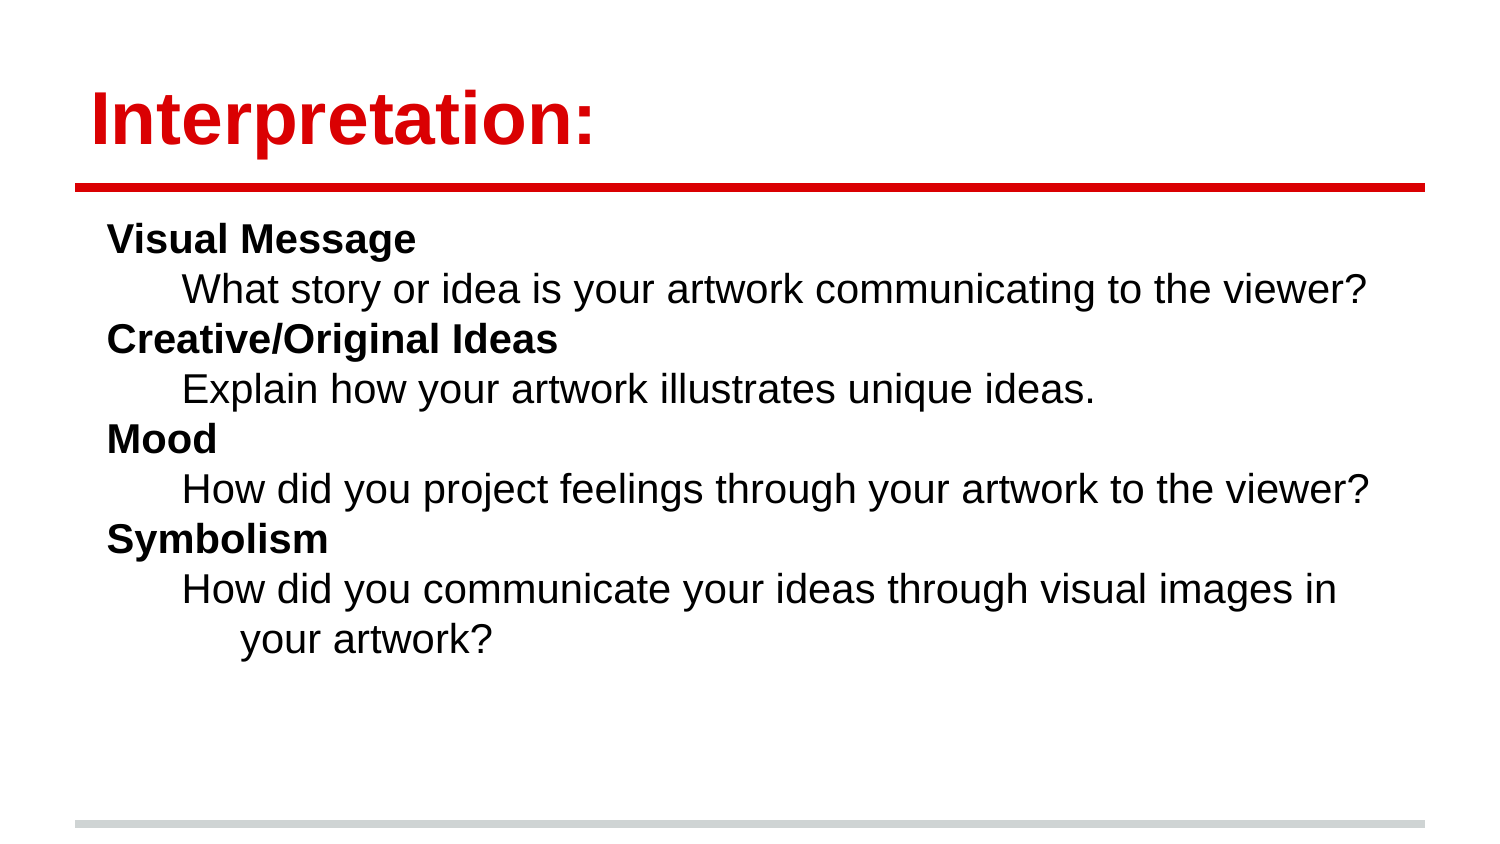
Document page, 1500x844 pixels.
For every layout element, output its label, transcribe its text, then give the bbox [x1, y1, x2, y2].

list Visual Message What story or idea is your artwork communicating to the viewer? Creative/Original Ideas Explain how your artwork illustrates unique ideas. Mood How did you project feelings through your artwork to the viewer? Symbolism How did you communicate your ideas through visual images in your artwork? [75, 196, 1425, 808]
title Interpretation: [75, 33, 1425, 175]
